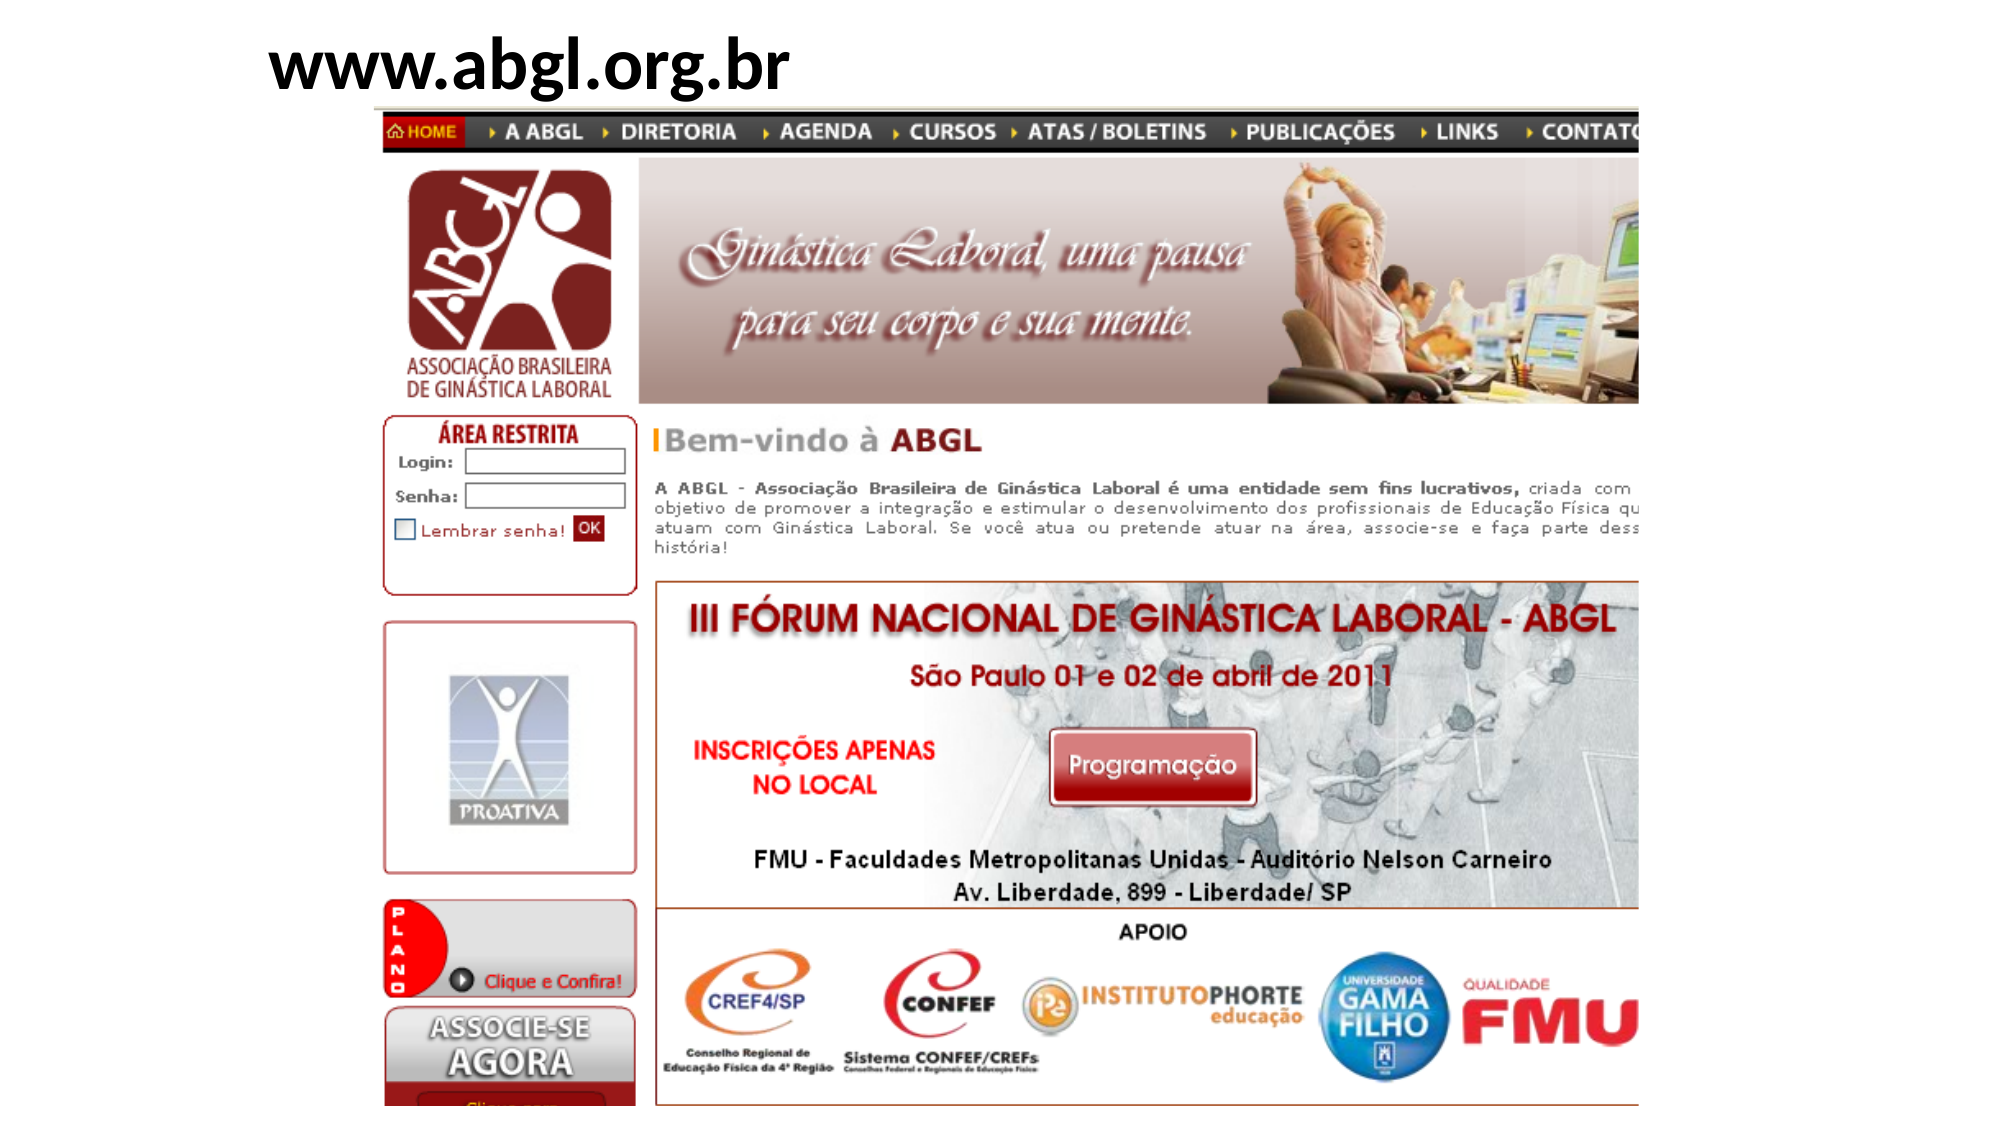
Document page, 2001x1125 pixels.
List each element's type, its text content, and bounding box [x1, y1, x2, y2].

text_box www.abgl.org.br [253, 7, 807, 112]
picture [373, 105, 1639, 1107]
